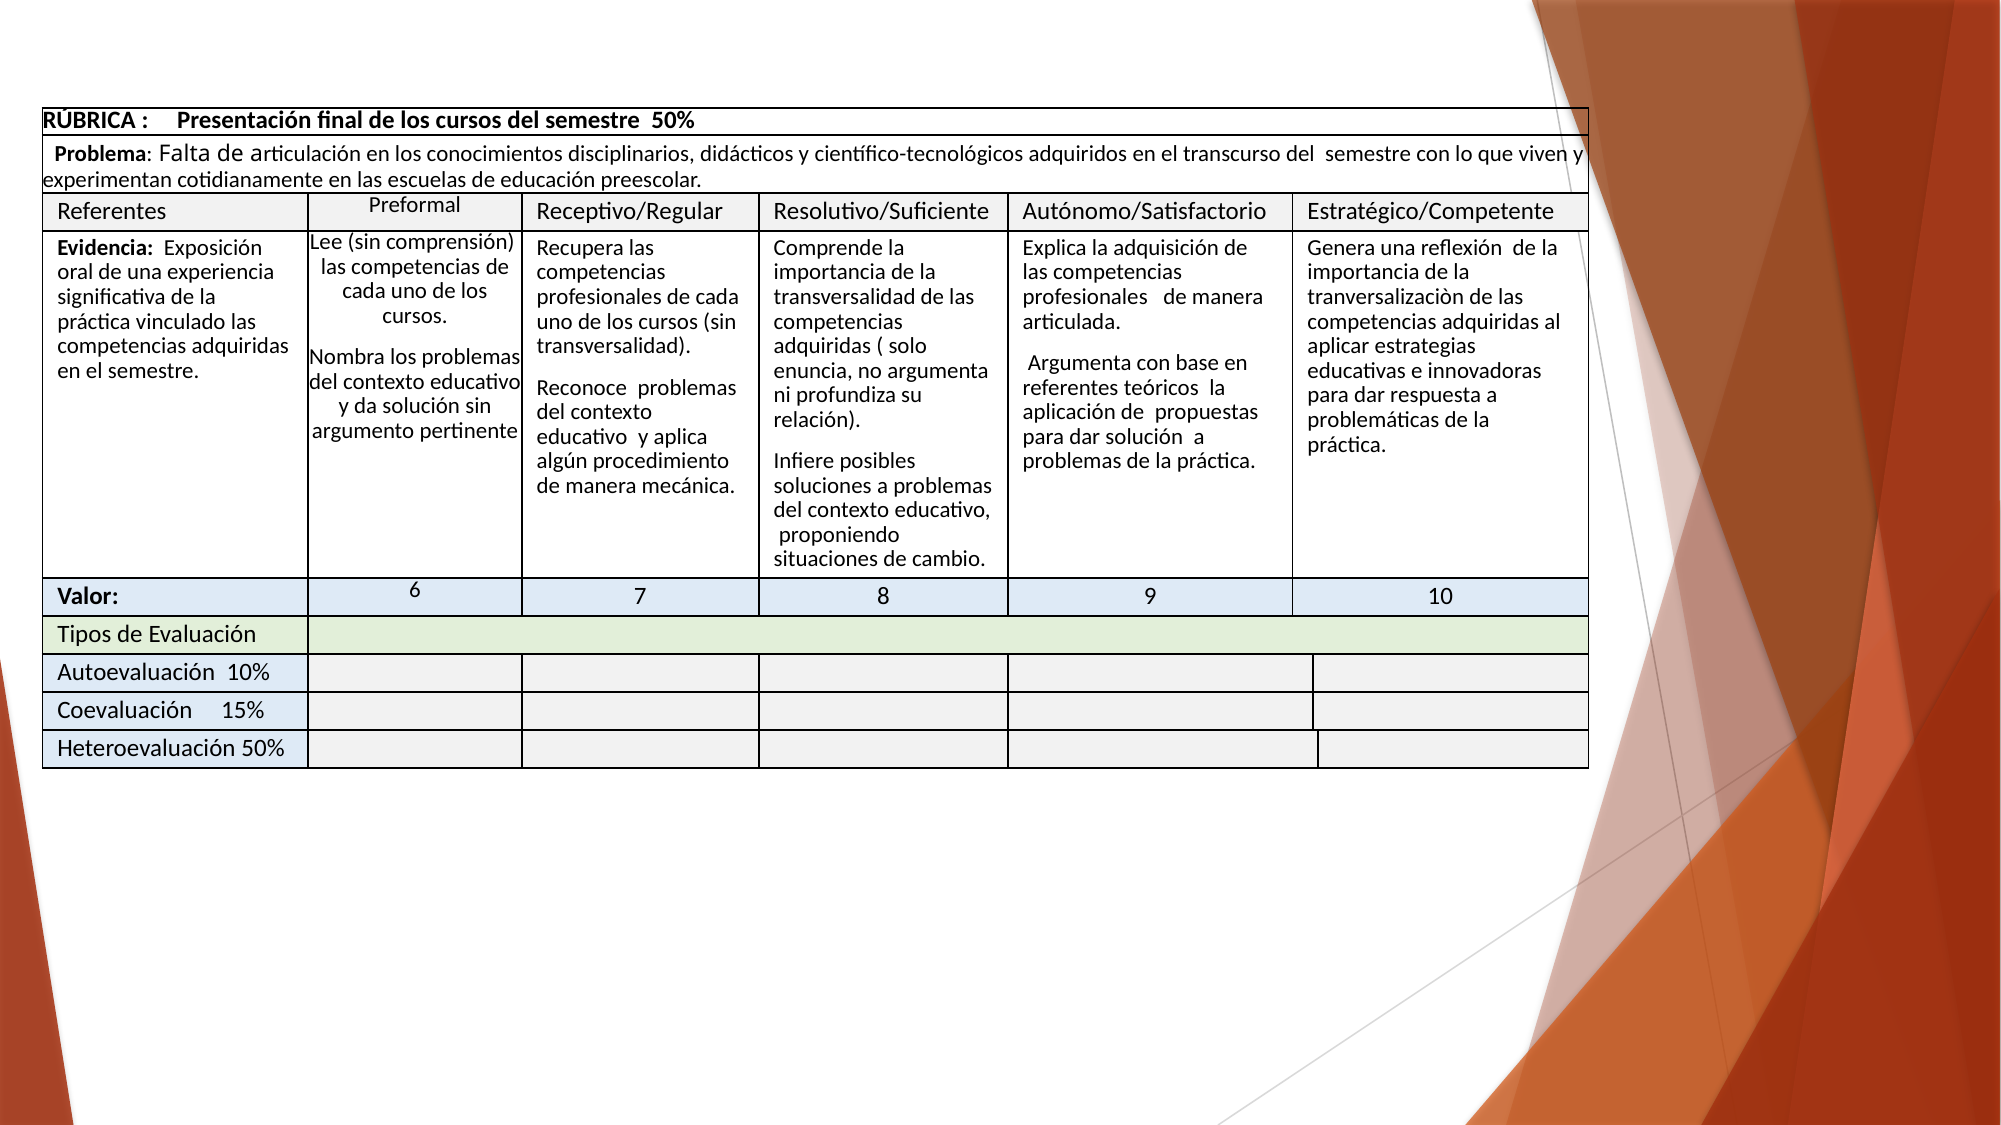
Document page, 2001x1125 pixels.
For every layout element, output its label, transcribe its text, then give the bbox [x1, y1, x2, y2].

table_cell Preformal [309, 194, 521, 230]
table_cell [760, 731, 1007, 767]
table_cell [309, 731, 521, 767]
table_cell 8 [760, 579, 1007, 615]
table_cell [309, 655, 521, 691]
table_cell Heteroevaluación 50% [43, 731, 307, 767]
table_cell [523, 693, 758, 729]
table_cell Autoevaluación 10% [43, 655, 307, 691]
table_cell Recupera las competencias profesionales de cada uno de los cursos (sin transversalidad). Reconoce problemas del contexto educativo y aplica algún procedimiento de manera mecánica. [523, 232, 758, 577]
table_cell Explica la adquisición de las competencias profesionales de manera articulada. Argumenta con base en referentes teóricos la aplicación de propuestas para dar solución a problemas de la práctica. [1009, 232, 1292, 577]
table_cell Referentes [43, 194, 307, 230]
table_cell Receptivo/Regular [523, 194, 758, 230]
table_cell 6 [309, 579, 521, 615]
table_cell Tipos de Evaluación [43, 617, 307, 653]
table_cell Coevaluación 15% [43, 693, 307, 729]
table_cell [1009, 655, 1312, 691]
table_cell [523, 731, 758, 767]
table_cell 7 [523, 579, 758, 615]
table_cell [760, 655, 1007, 691]
table_cell Problema: Falta de articulación en los conocimientos disciplinarios, didácticos y científico-tecnológicos adquiridos en el transcurso del semestre con lo que viven y experimentan cotidianamente en las escuelas de educación preescolar. [43, 136, 1588, 192]
table_cell [1009, 693, 1312, 729]
table_cell Valor: [43, 579, 307, 615]
table_cell Resolutivo/Suficiente [760, 194, 1007, 230]
table_cell [1314, 655, 1588, 691]
table_cell 10 [1293, 579, 1588, 615]
table_cell [760, 693, 1007, 729]
table_header RÚBRICA : Presentación final de los cursos del semestre 50% [43, 109, 1588, 134]
table_cell Comprende la importancia de la transversalidad de las competencias adquiridas ( solo enuncia, no argumenta ni profundiza su relación). Infiere posibles soluciones a problemas del contexto educativo, proponiendo situaciones de cambio. [760, 232, 1007, 577]
table_cell Genera una reflexión de la importancia de la tranversalizaciòn de las competencias adquiridas al aplicar estrategias educativas e innovadoras para dar respuesta a problemáticas de la práctica. [1293, 232, 1588, 577]
table_cell Autónomo/Satisfactorio [1009, 194, 1292, 230]
table_cell [1314, 693, 1588, 729]
table_cell [1319, 731, 1588, 767]
table_cell [309, 693, 521, 729]
table_cell 9 [1009, 579, 1292, 615]
table_cell [309, 617, 1588, 653]
table_cell Evidencia: Exposición oral de una experiencia significativa de la práctica vinculado las competencias adquiridas en el semestre. [43, 232, 307, 577]
table_cell Estratégico/Competente [1293, 194, 1588, 230]
table_cell [1009, 731, 1317, 767]
table_cell [523, 655, 758, 691]
table_cell Lee (sin comprensión) las competencias de cada uno de los cursos. Nombra los problemas del contexto educativo y da solución sin argumento pertinente [309, 232, 521, 577]
